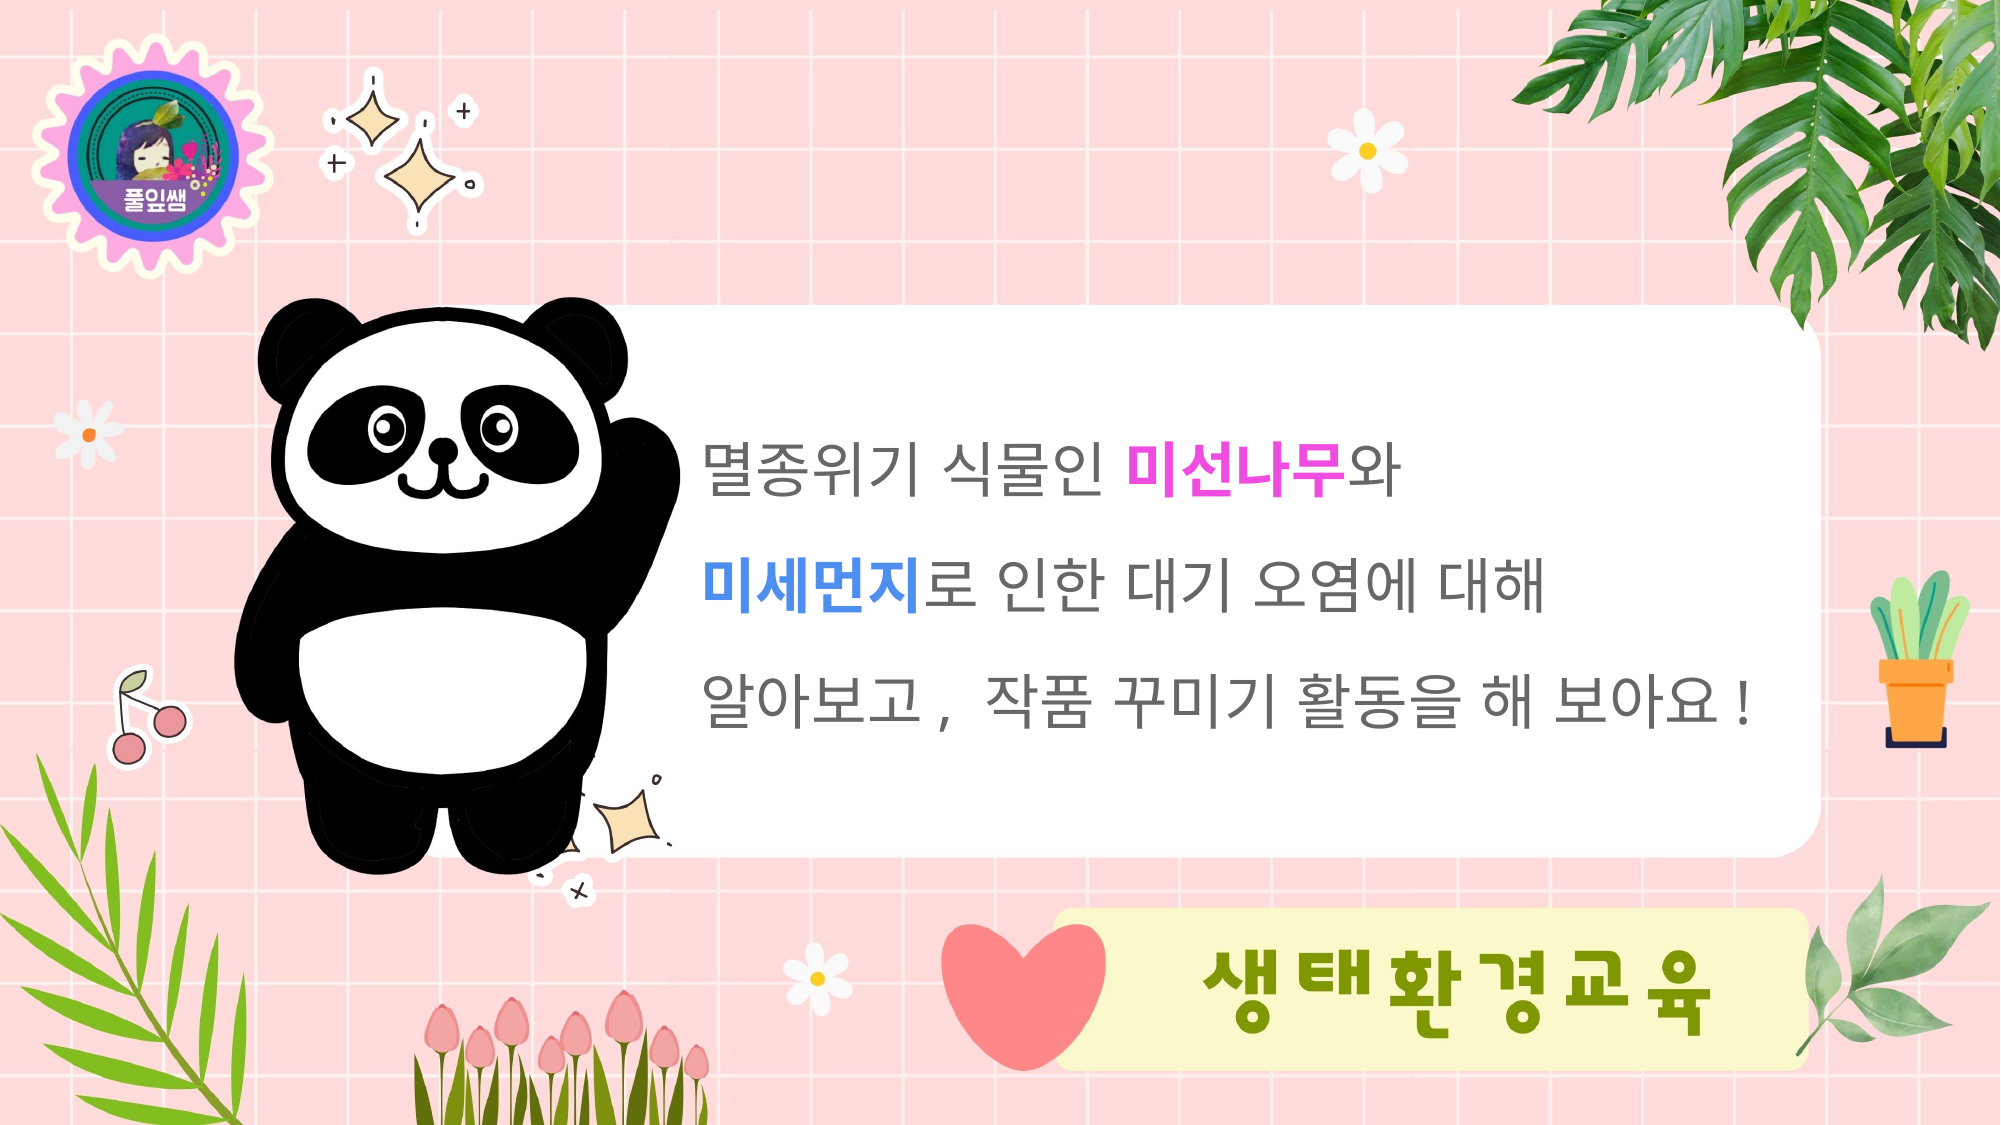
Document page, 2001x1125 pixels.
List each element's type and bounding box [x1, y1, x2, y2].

list [0, 0, 2000, 1125]
